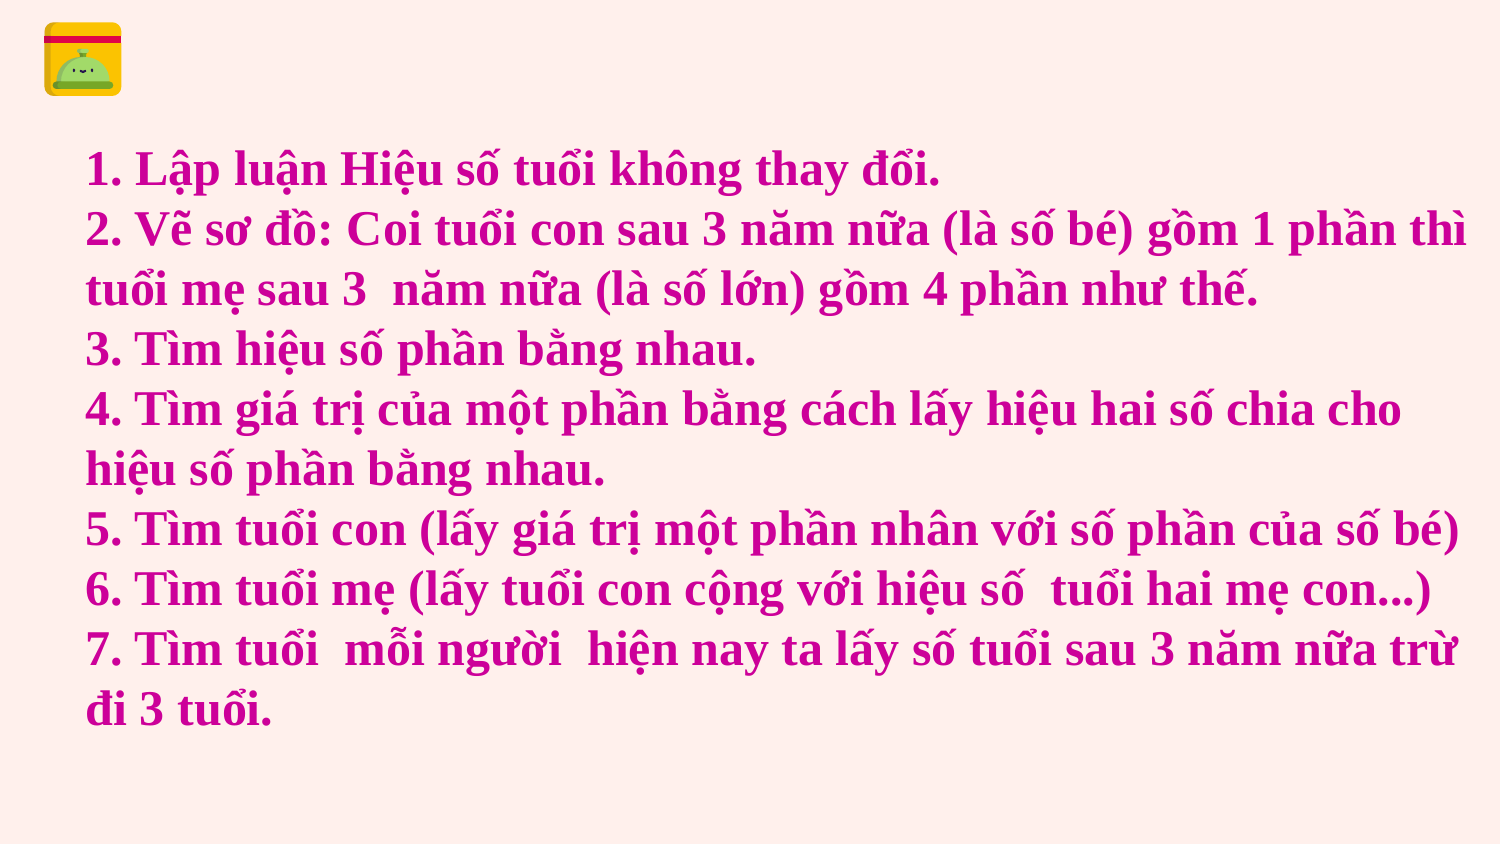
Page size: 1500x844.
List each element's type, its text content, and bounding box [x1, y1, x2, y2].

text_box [44, 21, 122, 97]
text_box 1. Lập luận Hiệu số tuổi không thay đổi. 2. Vẽ sơ đồ: Coi tuổi con sau 3 năm nữa (là số bé) gồm 1 phần thì tuổi mẹ sau 3 năm nữa (là số lớn) gồm 4 phần như thế. 3. Tìm hiệu số phần bằng nhau. 4. Tìm giá trị của một phần bằng cách lấy hiệu hai số chia cho hiệu số phần bằng nhau. 5. Tìm tuổi con (lấy giá trị một phần nhân với số phần của số bé) 6. Tìm tuổi mẹ (lấy tuổi con cộng với hiệu số tuổi hai mẹ con...) 7. Tìm tuổi mỗi người hiện nay ta lấy số tuổi sau 3 năm nữa trừ đi 3 tuổi. [70, 127, 1500, 803]
